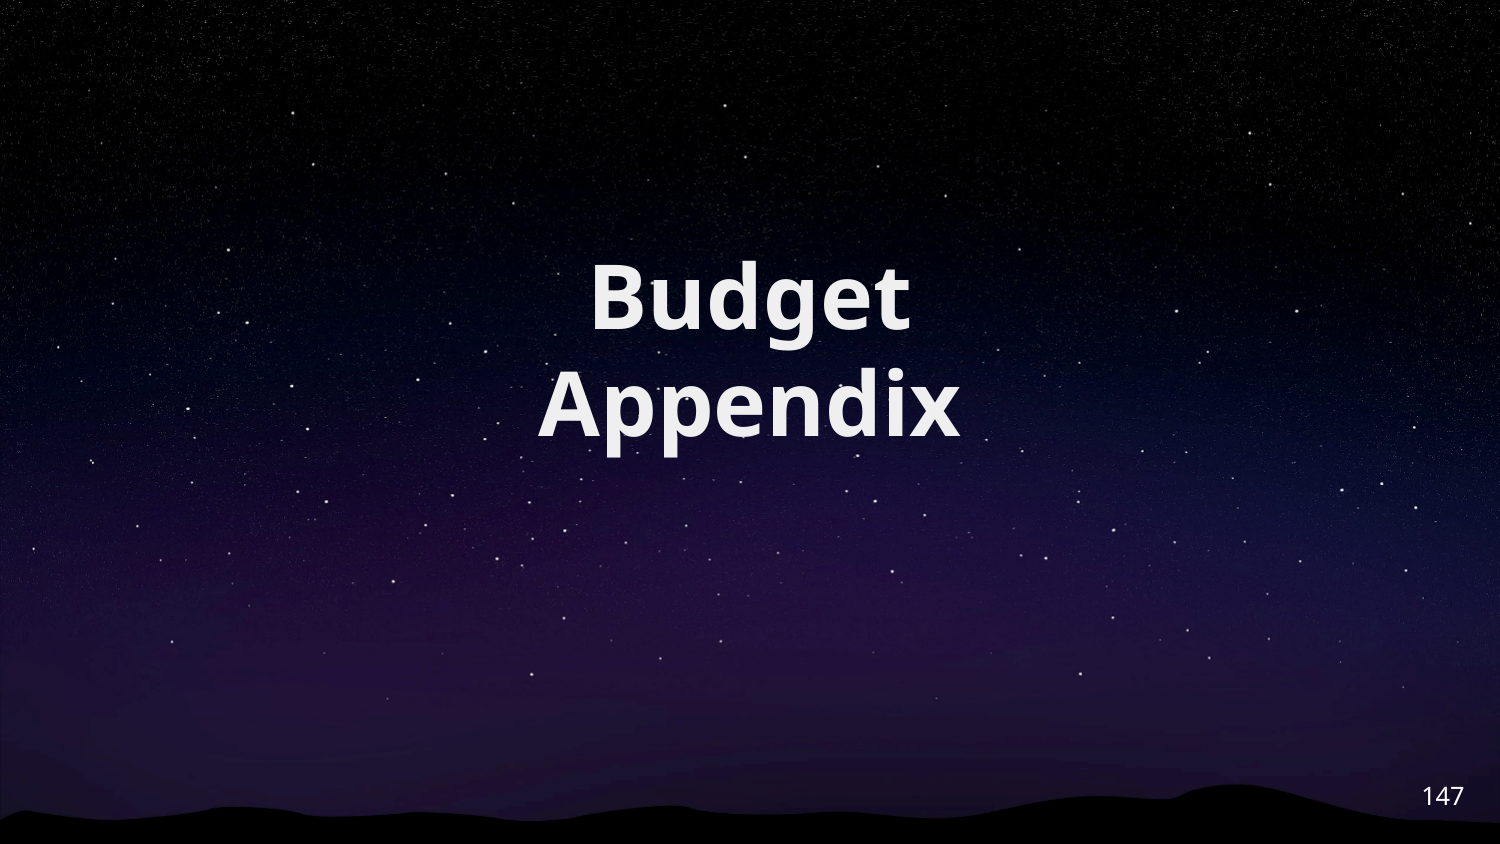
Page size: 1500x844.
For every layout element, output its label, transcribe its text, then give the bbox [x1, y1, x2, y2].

title Budget Appendix [354, 373, 1146, 470]
slide_number 147 [1389, 764, 1480, 830]
picture [0, 0, 1500, 844]
